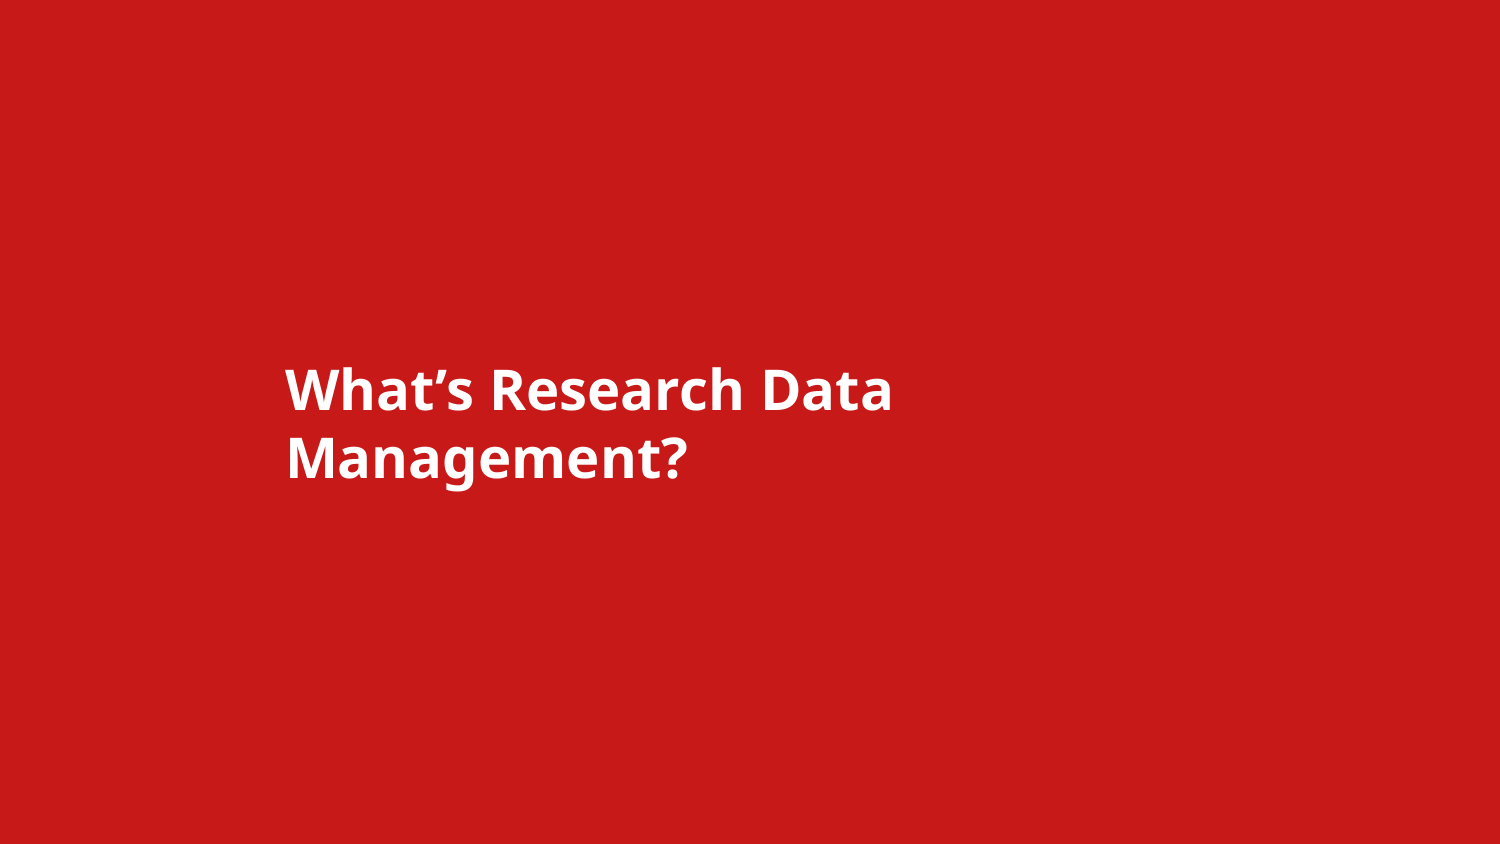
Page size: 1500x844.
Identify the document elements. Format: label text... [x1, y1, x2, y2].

text_box What’s Research Data Management? [270, 334, 1304, 510]
